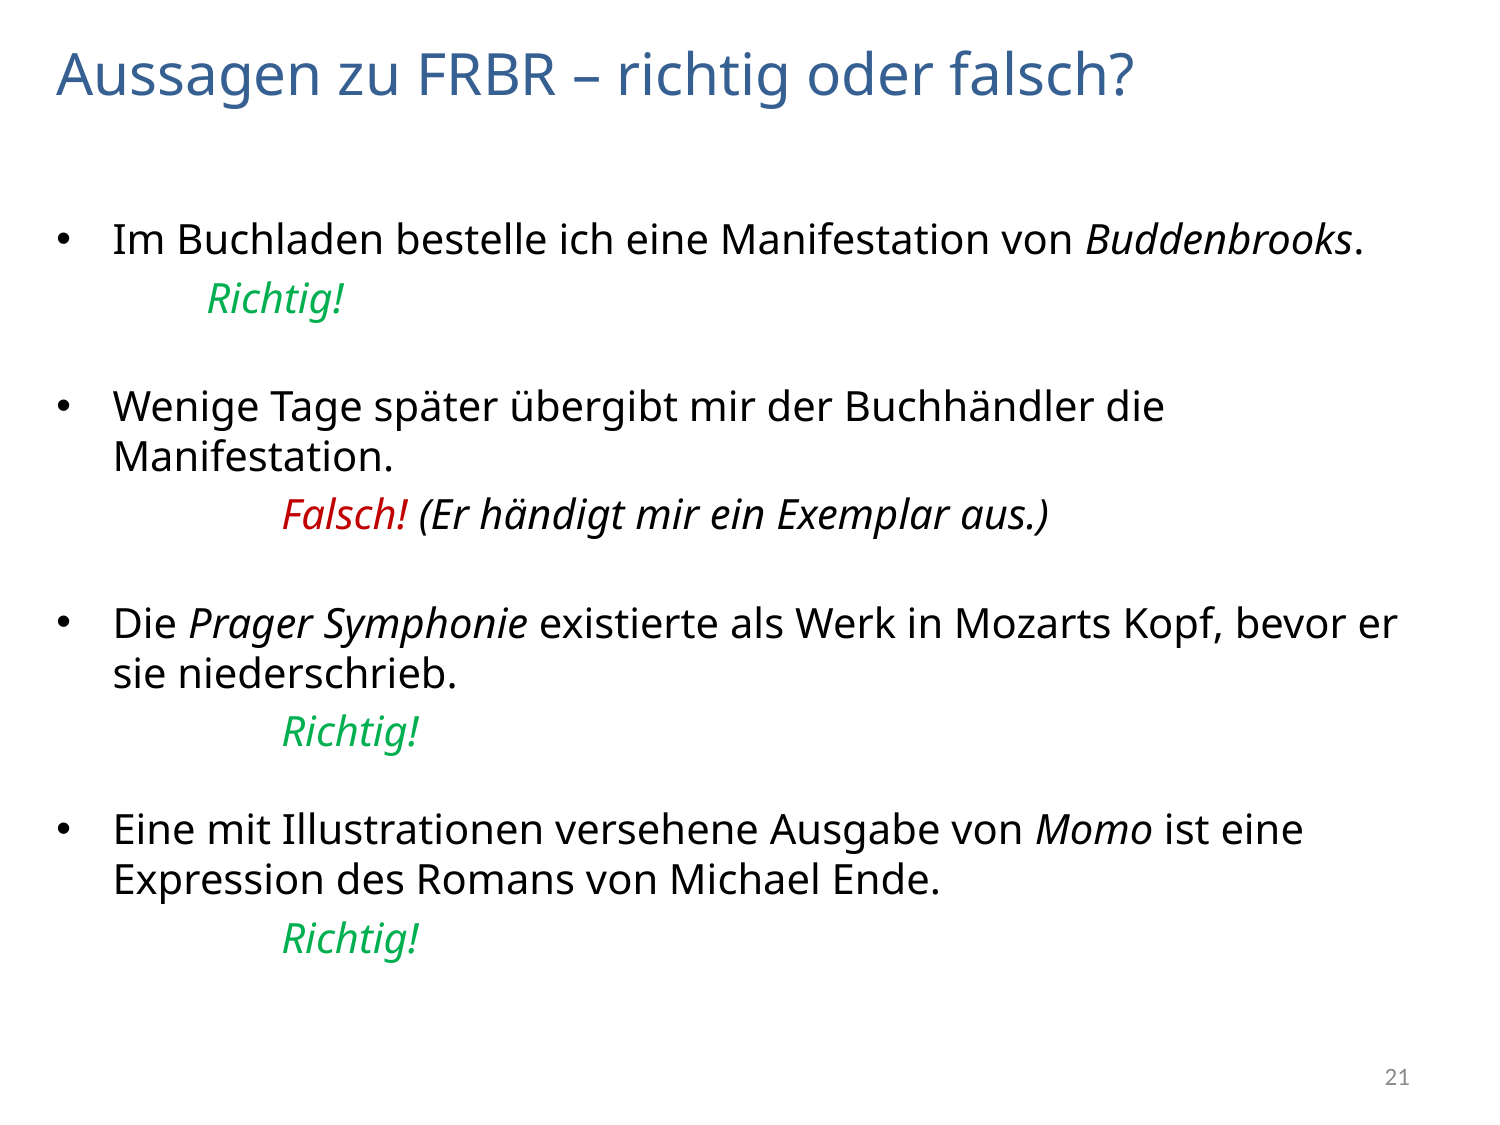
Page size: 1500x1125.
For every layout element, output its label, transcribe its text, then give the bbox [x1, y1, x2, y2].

title Aussagen zu FRBR – richtig oder falsch? [41, 30, 1459, 114]
slide_number 21 [1187, 1045, 1425, 1106]
list Im Buchladen bestelle ich eine Manifestation von Buddenbrooks. Richtig! Wenige Tage später übergibt mir der Buchhändler die Manifestation. Falsch! (Er händigt mir ein Exemplar aus.) Die Prager Symphonie existierte als Werk in Mozarts Kopf, bevor er sie niederschrieb. Richtig! Eine mit Illustrationen versehene Ausgabe von Momo ist eine Expression des Romans von Michael Ende. Richtig! [41, 137, 1459, 1035]
